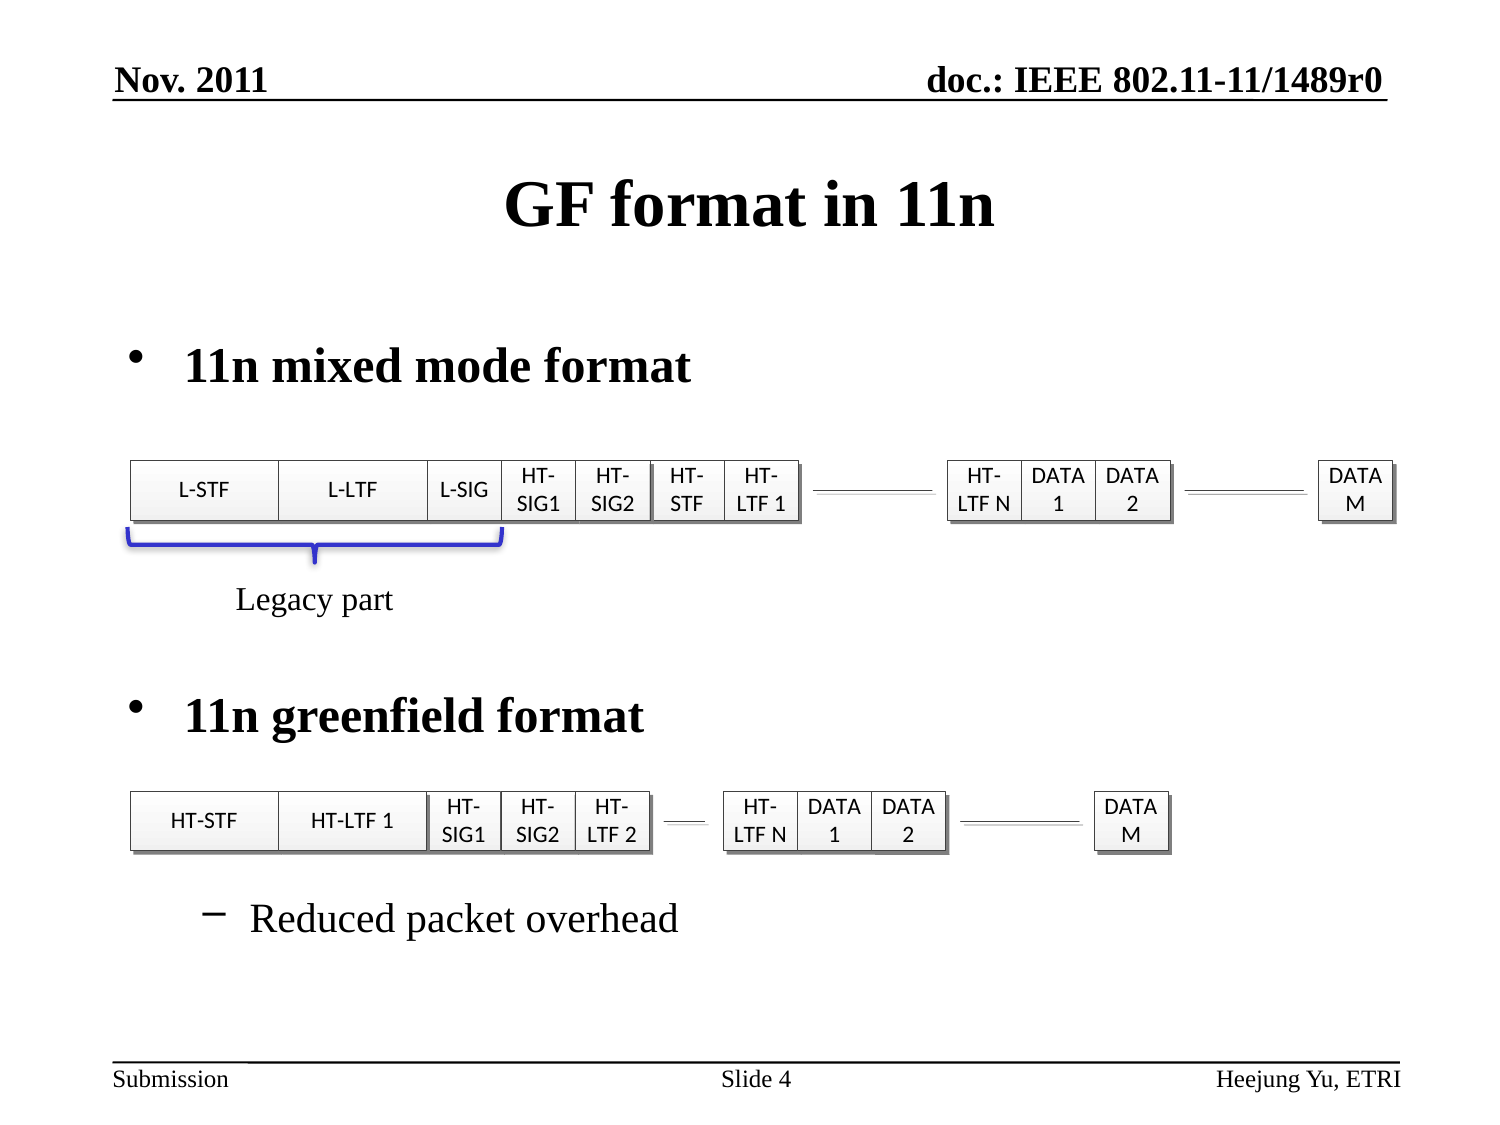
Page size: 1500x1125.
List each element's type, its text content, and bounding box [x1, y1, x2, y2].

text_box [125, 535, 504, 565]
list 11n mixed mode format 11n greenfield format Reduced packet overhead [112, 324, 1388, 1000]
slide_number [114, 54, 270, 100]
title GF format in 11n [112, 112, 1388, 288]
picture [126, 455, 1400, 528]
text_box Legacy part [220, 570, 409, 625]
slide_number Slide 4 [712, 1062, 800, 1093]
footer Heejung Yu, ETRI [1213, 1062, 1402, 1093]
picture [126, 786, 1176, 858]
